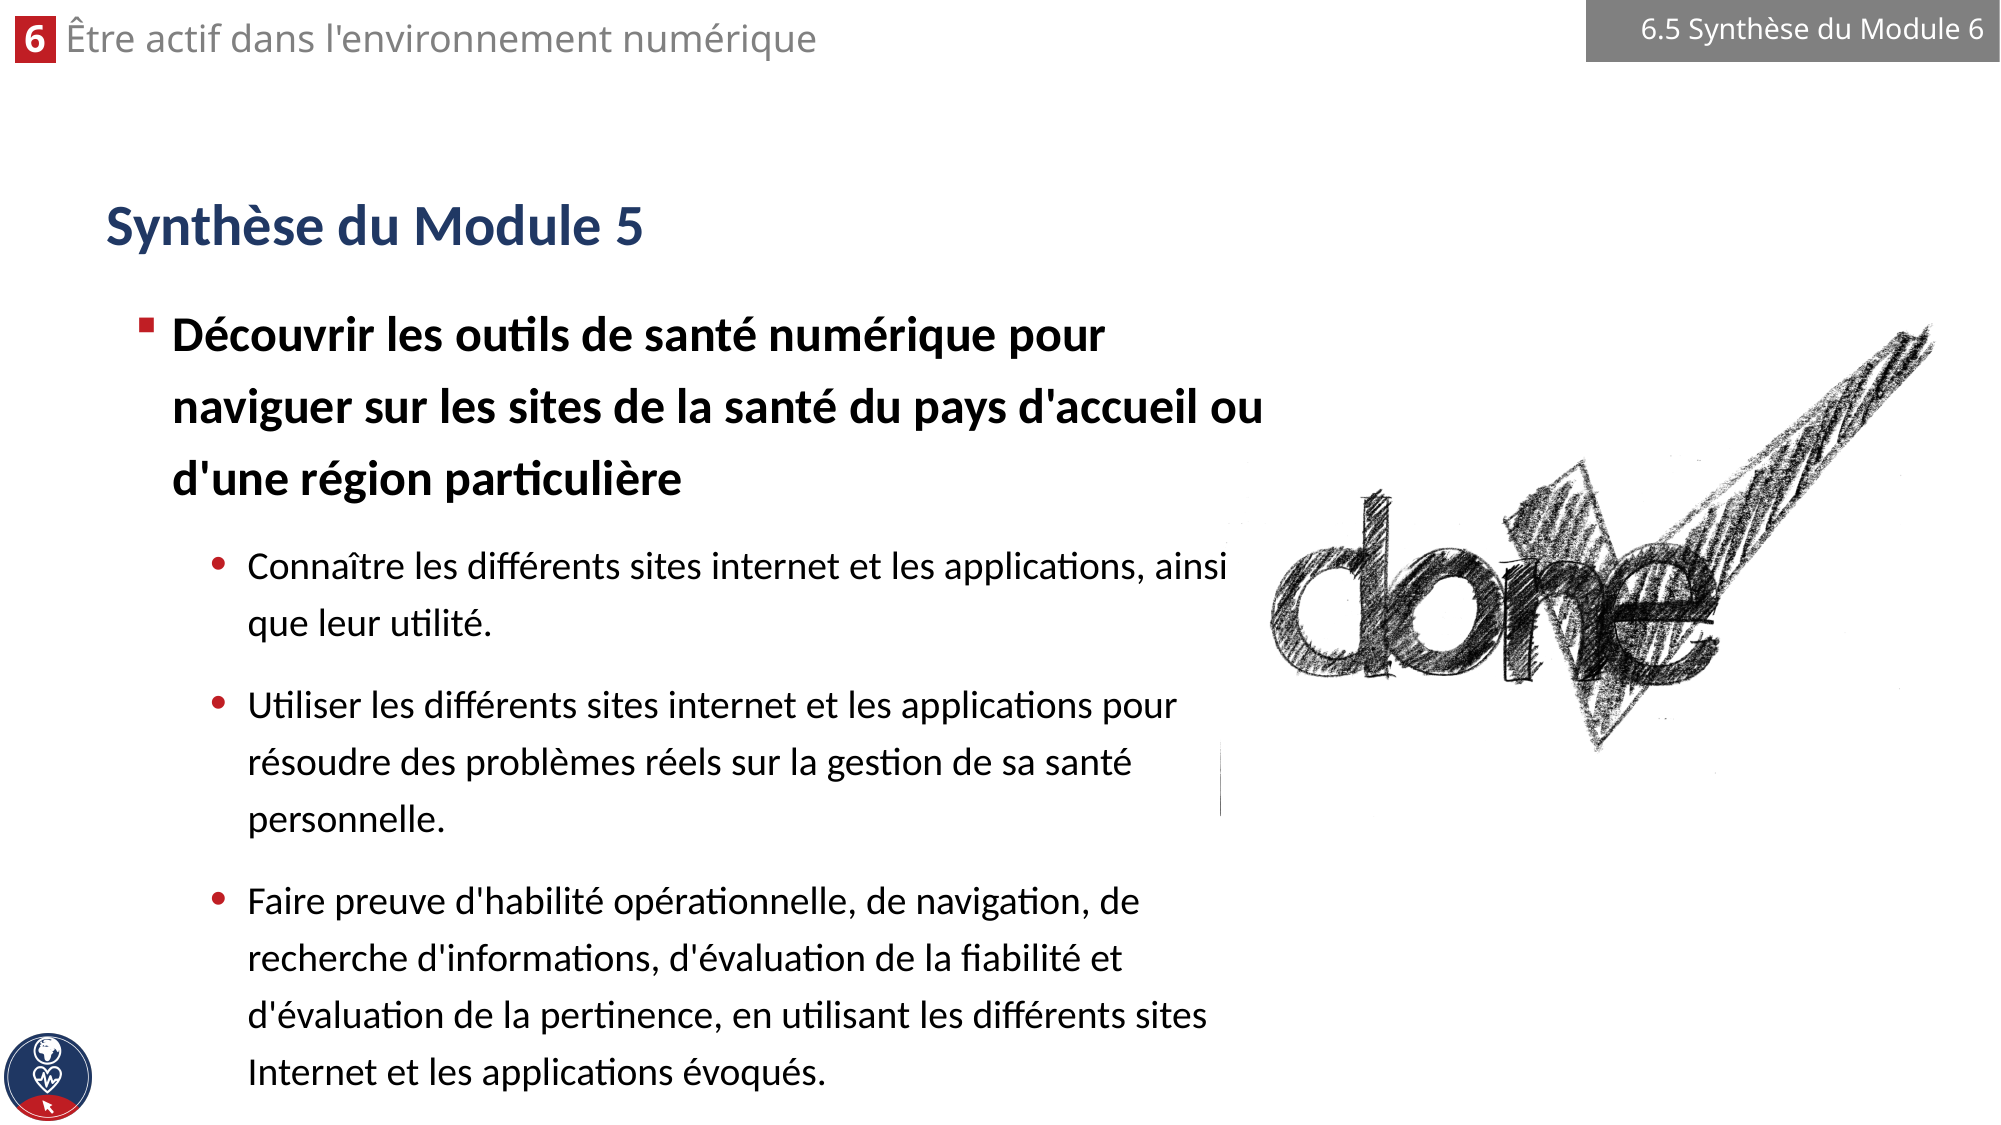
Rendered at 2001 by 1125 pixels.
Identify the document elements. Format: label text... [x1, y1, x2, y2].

picture [1220, 200, 1953, 933]
text_box 6.5 Synthèse du Module 6 [1586, 0, 2000, 62]
picture [4, 1033, 92, 1121]
title Synthèse du Module 5 [91, 177, 1906, 277]
list Découvrir les outils de santé numérique pour naviguer sur les sites de la santé du pays d'accueil ou d'une région particulière Connaître les différents sites internet et les applications, ainsi que leur utilité. Utiliser les différents sites internet et les applications pour résoudre des problèmes réels sur la gestion de sa santé personnelle. Faire preuve d'habilité opérationnelle, de navigation, de recherche d'informations, d'évaluation de la fiabilité et d'évaluation de la pertinence, en utilisant les différents sites Internet et les applications évoqués. [120, 281, 1220, 851]
